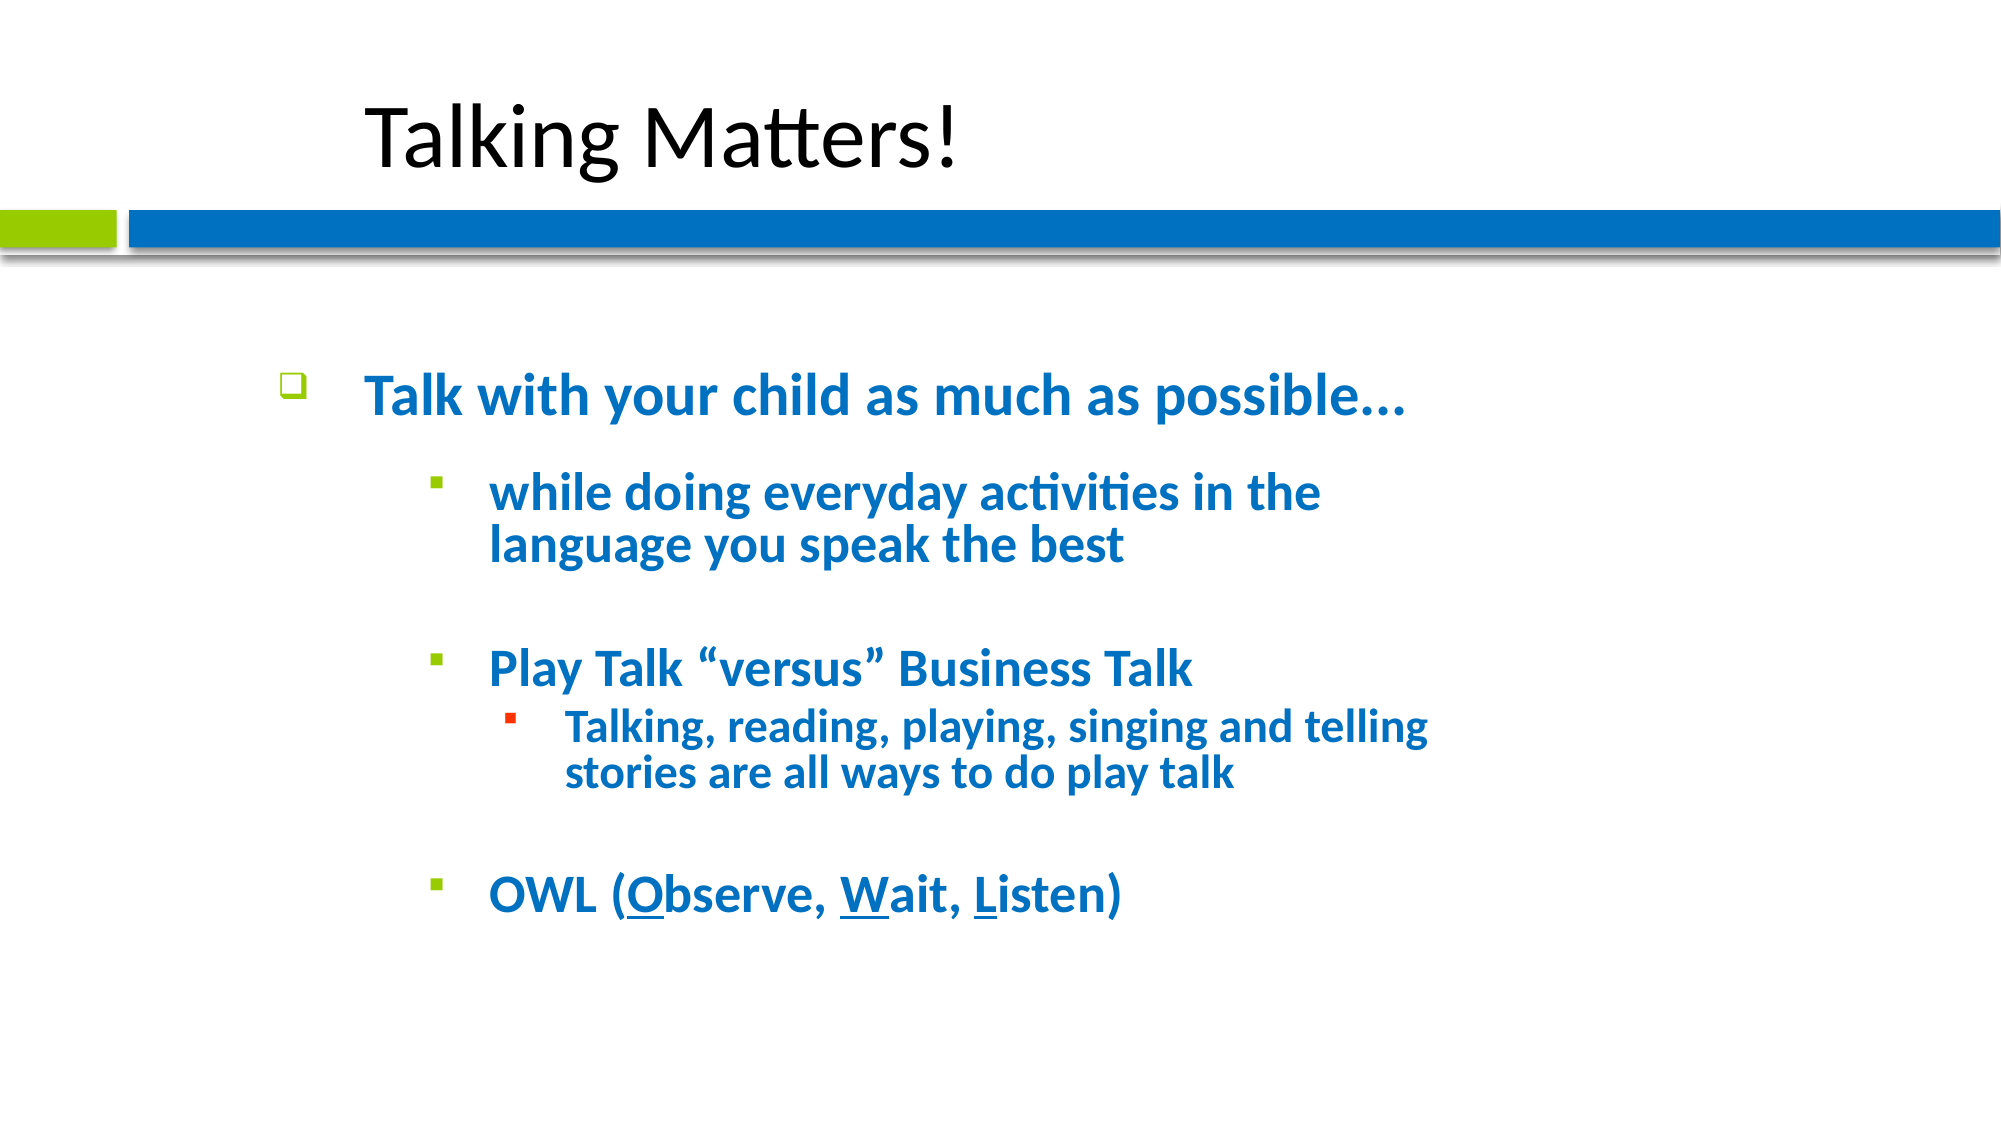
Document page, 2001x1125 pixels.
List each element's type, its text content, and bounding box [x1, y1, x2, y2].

list Talk with your child as much as possible... while doing everyday activities in the language you speak the best Play Talk “versus” Business Talk Talking, reading, playing, singing and telling stories are all ways to do play talk OWL (Observe, Wait, Listen) [262, 287, 1525, 975]
title Talking Matters! [350, 50, 1688, 213]
